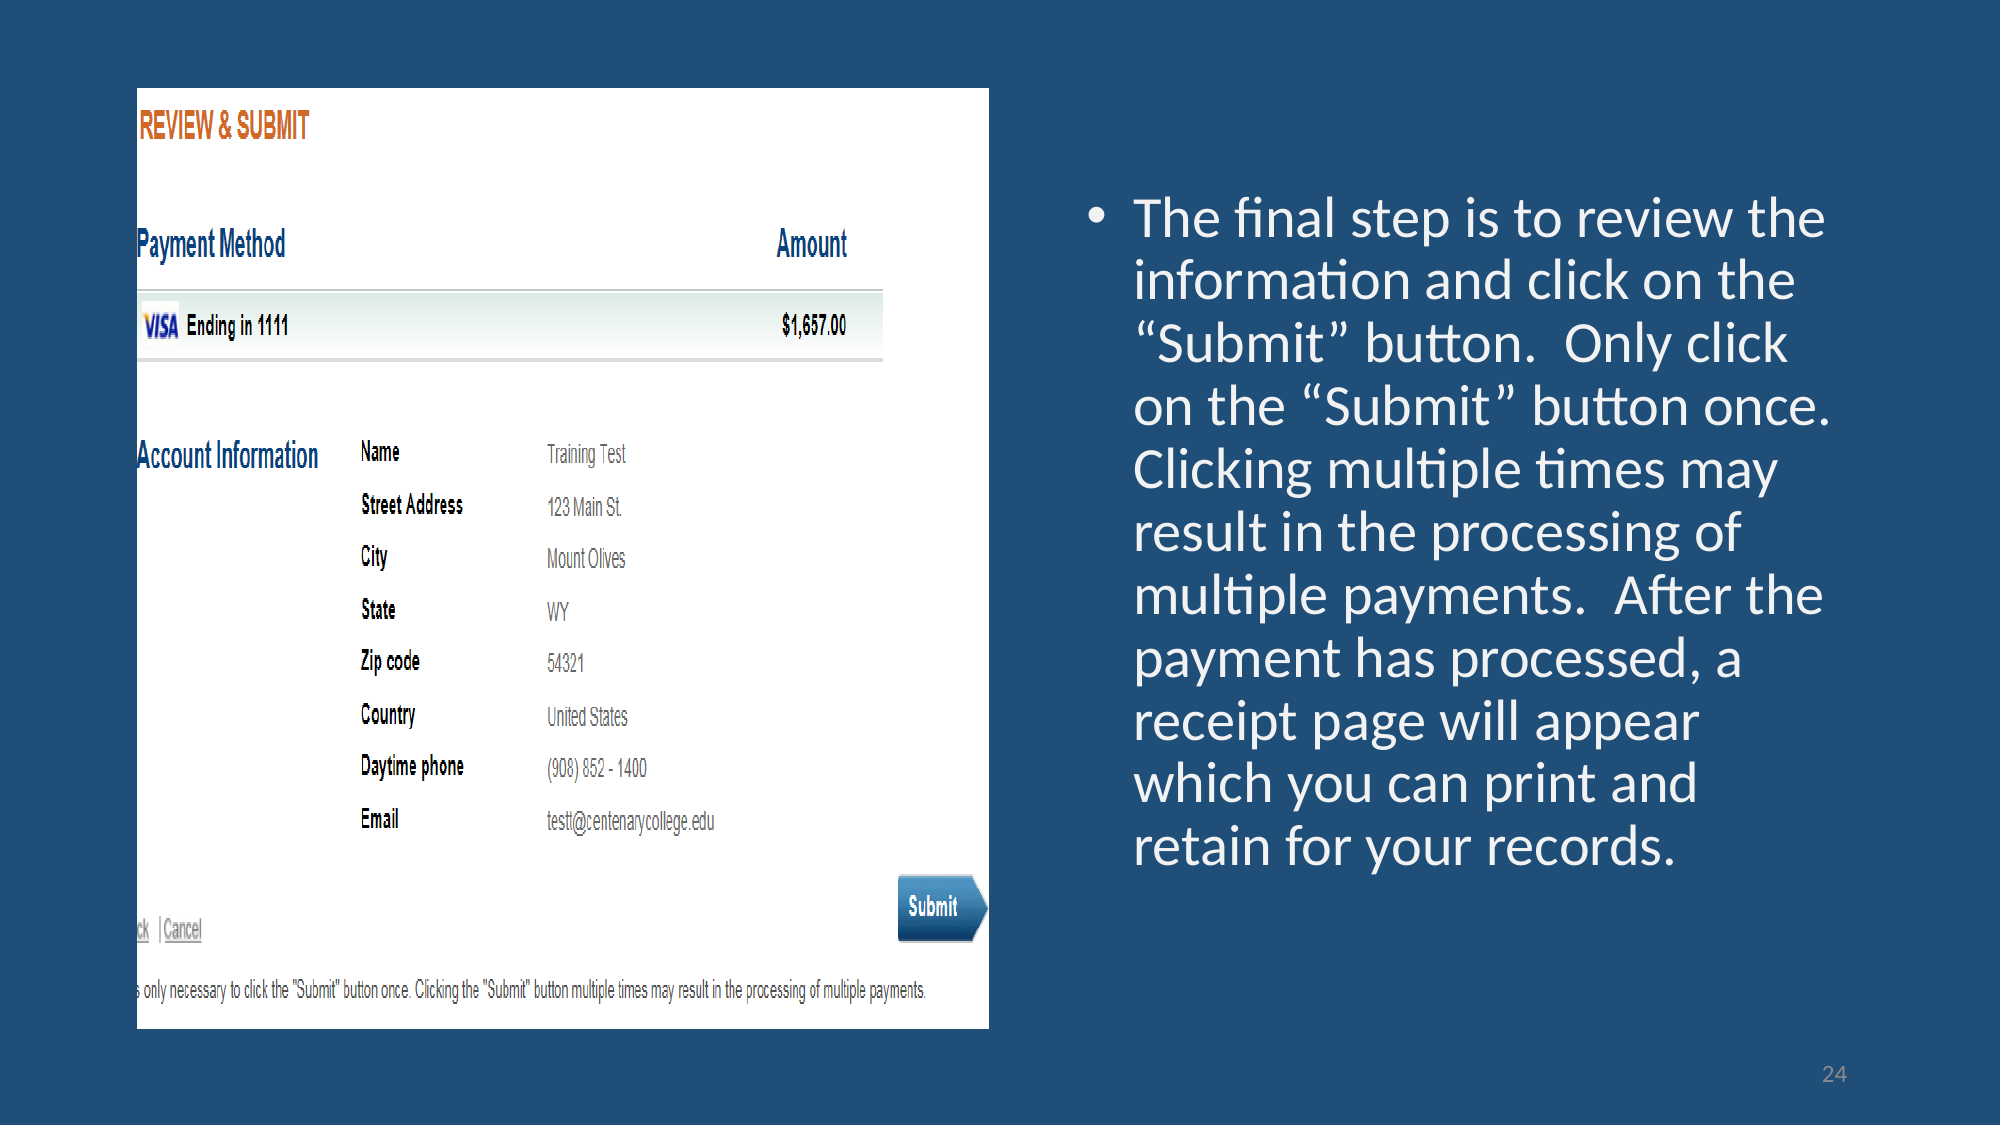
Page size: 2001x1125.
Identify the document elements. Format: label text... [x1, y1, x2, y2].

picture [137, 88, 989, 1029]
list The final step is to review the information and click on the “Submit” button. Only click on the “Submit” button once. Clicking multiple times may result in the processing of multiple payments. After the payment has processed, a receipt page will appear which you can print and retain for your records. [1071, 179, 1857, 959]
slide_number 24 [1412, 1042, 1863, 1103]
